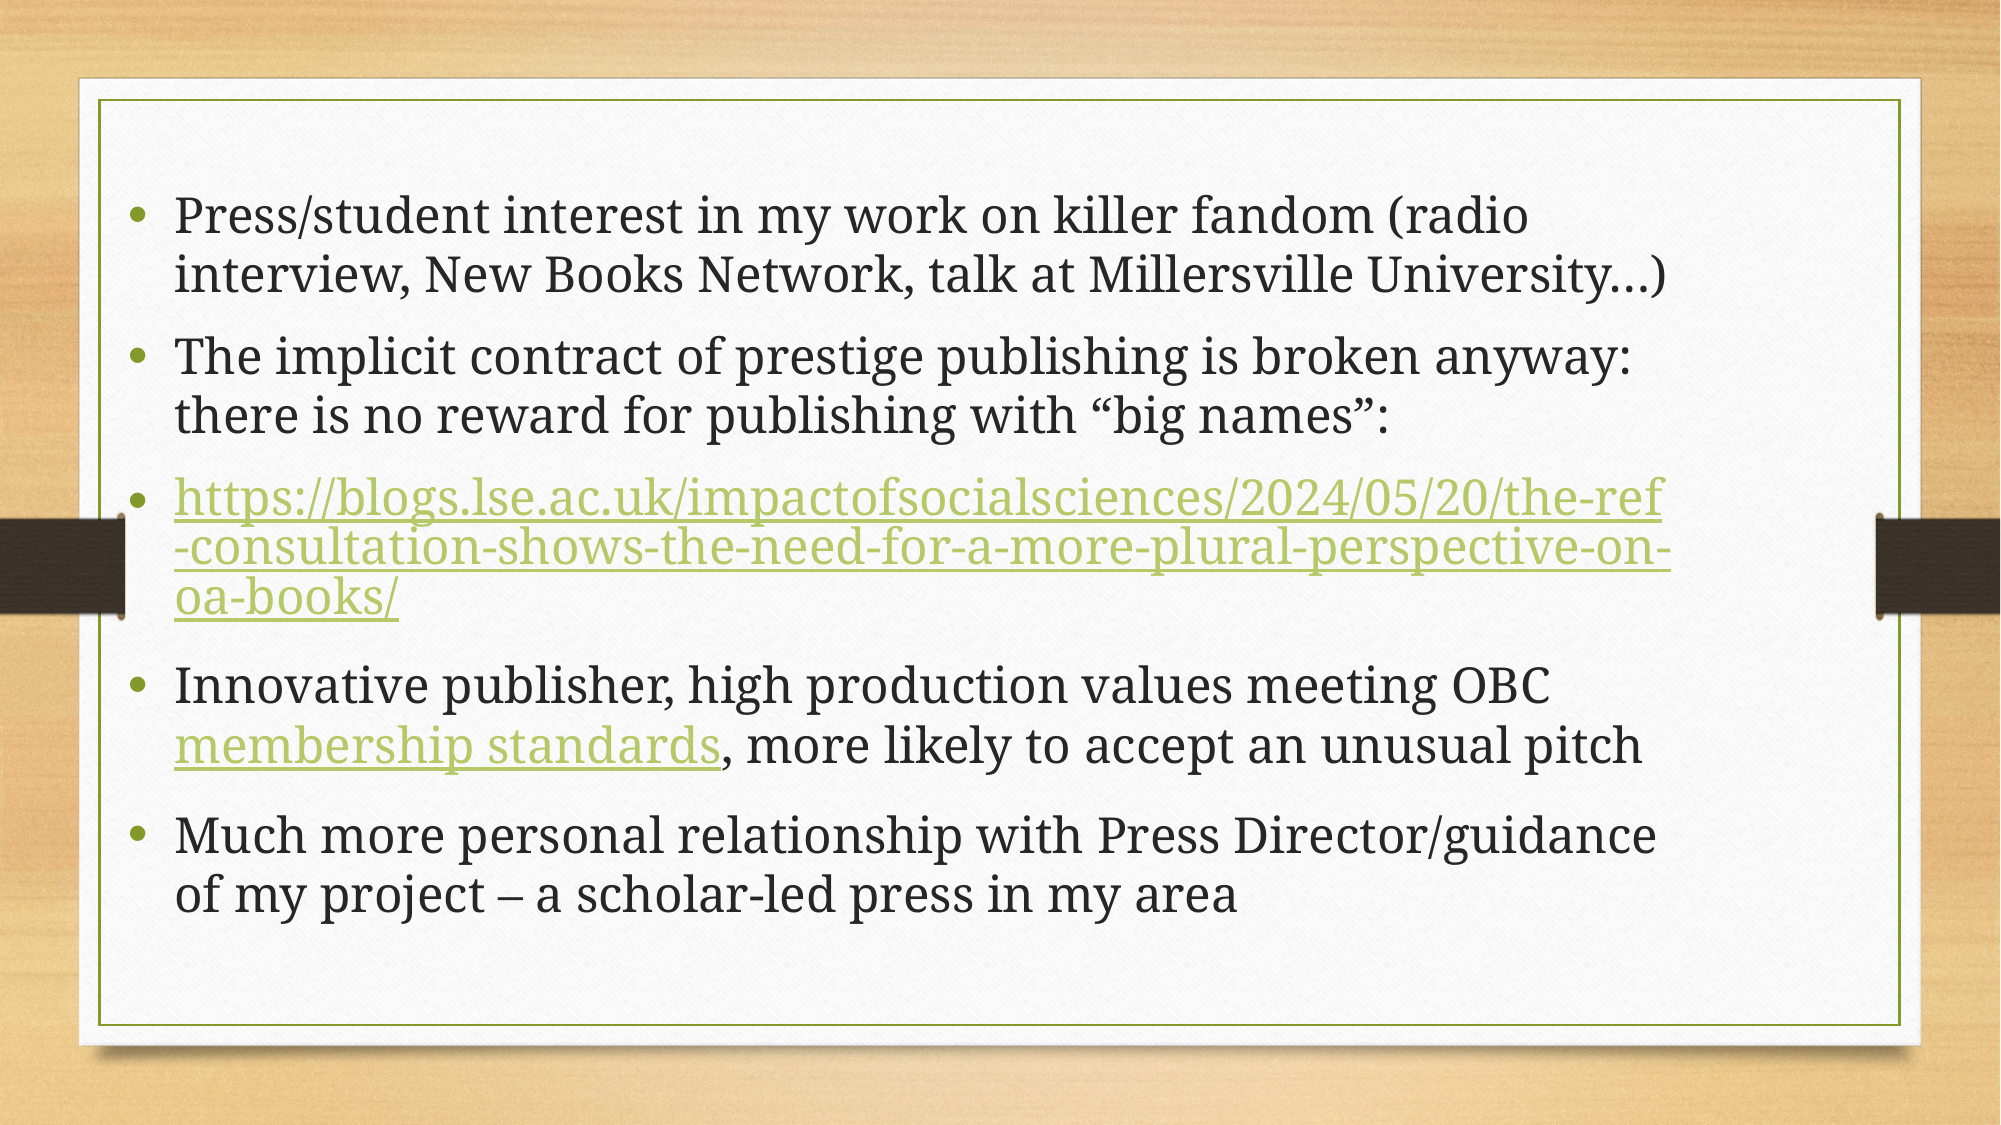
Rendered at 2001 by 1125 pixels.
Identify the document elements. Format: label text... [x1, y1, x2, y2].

picture [0, 0, 2001, 1125]
list Press/student interest in my work on killer fandom (radio interview, New Books Network, talk at Millersville University…) The implicit contract of prestige publishing is broken anyway: there is no reward for publishing with “big names”: https://blogs.lse.ac.uk/impactofsocialsciences/2024/05/20/the-ref-consultation-shows-the-need-for-a-more-plural-perspective-on-oa-books/ Innovative publisher, high production values meeting OBC membership standards, more likely to accept an unusual pitch Much more personal relationship with Press Director/guidance of my project – a scholar-led press in my area [112, 176, 1688, 876]
